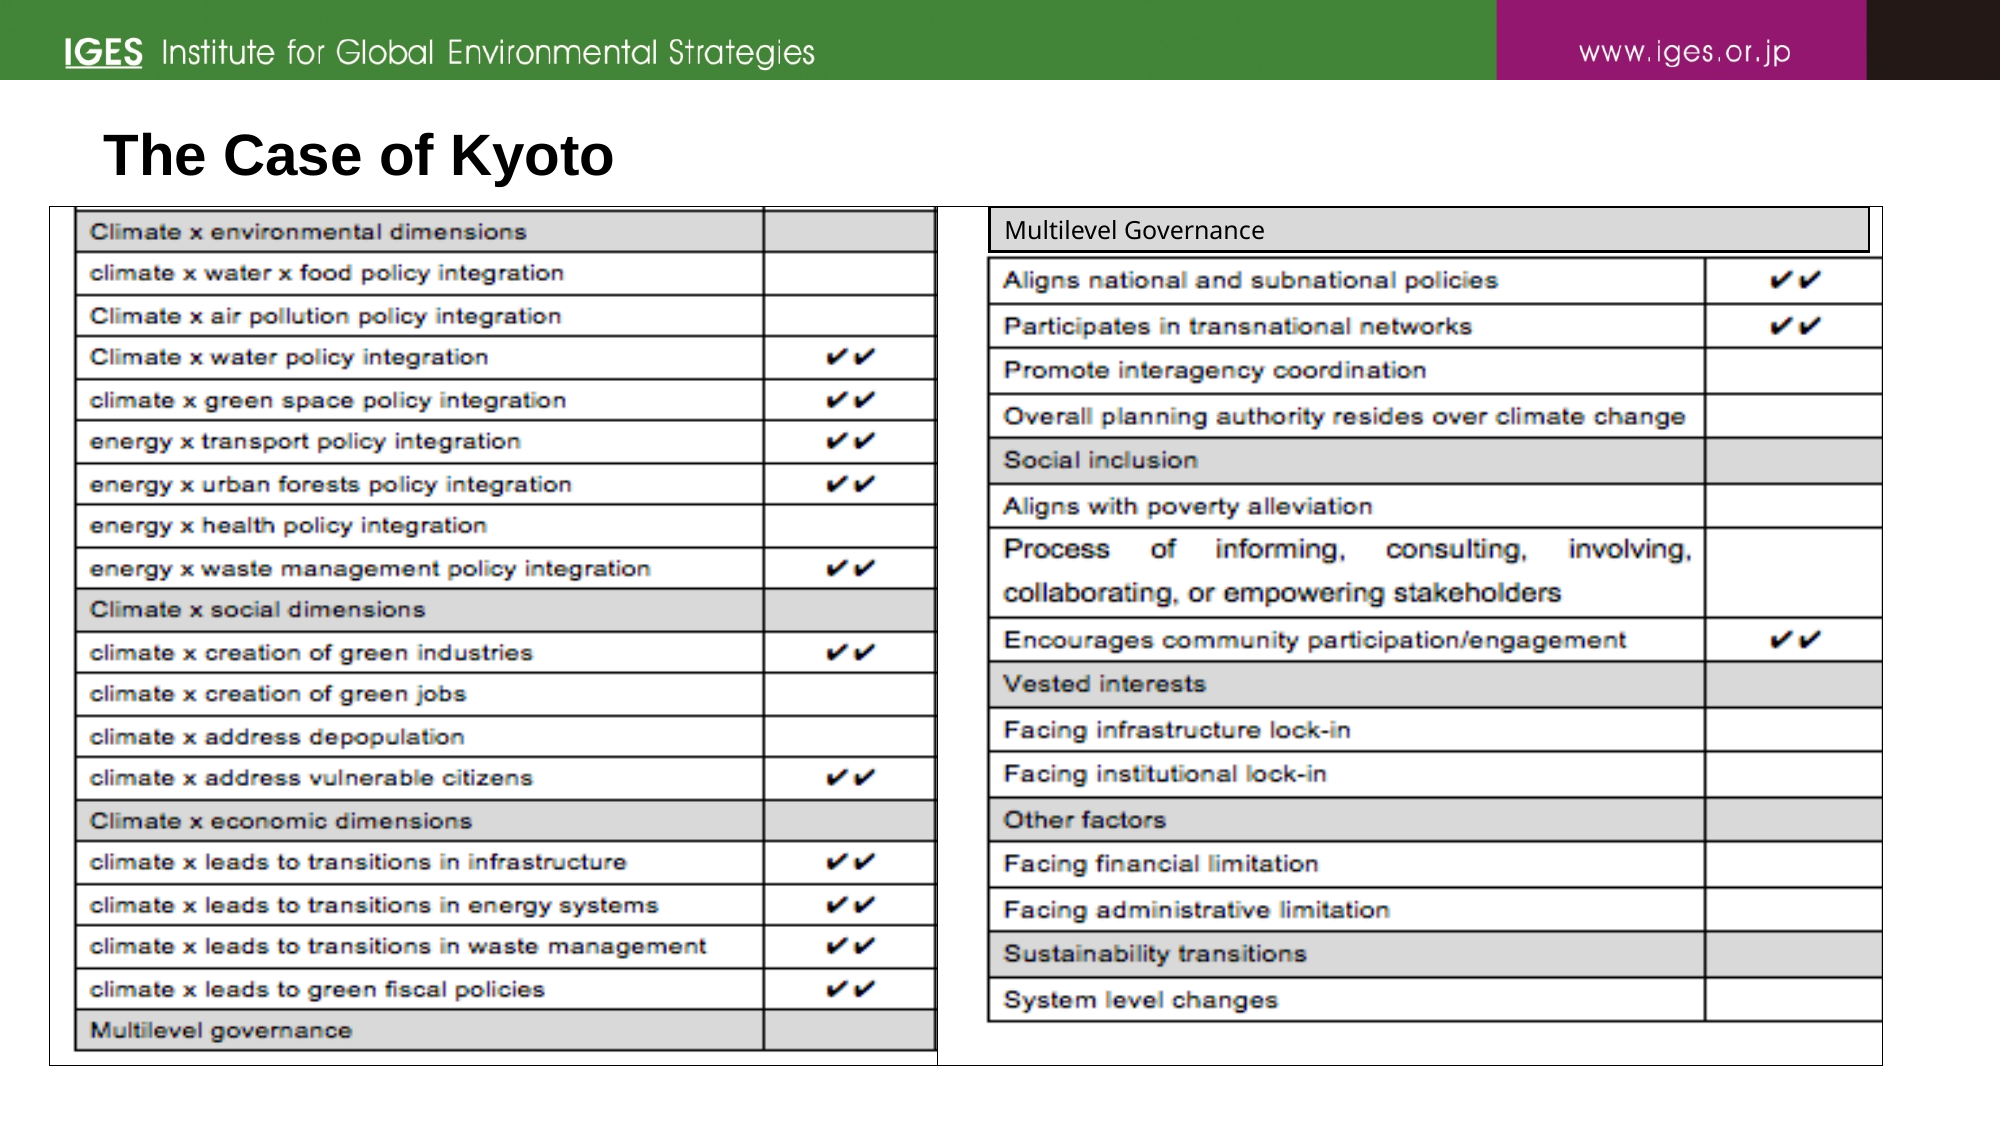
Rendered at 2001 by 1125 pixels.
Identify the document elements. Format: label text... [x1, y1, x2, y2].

picture [49, 206, 1883, 1066]
picture [0, 0, 2000, 80]
text_box The Case of Kyoto [89, 109, 893, 195]
